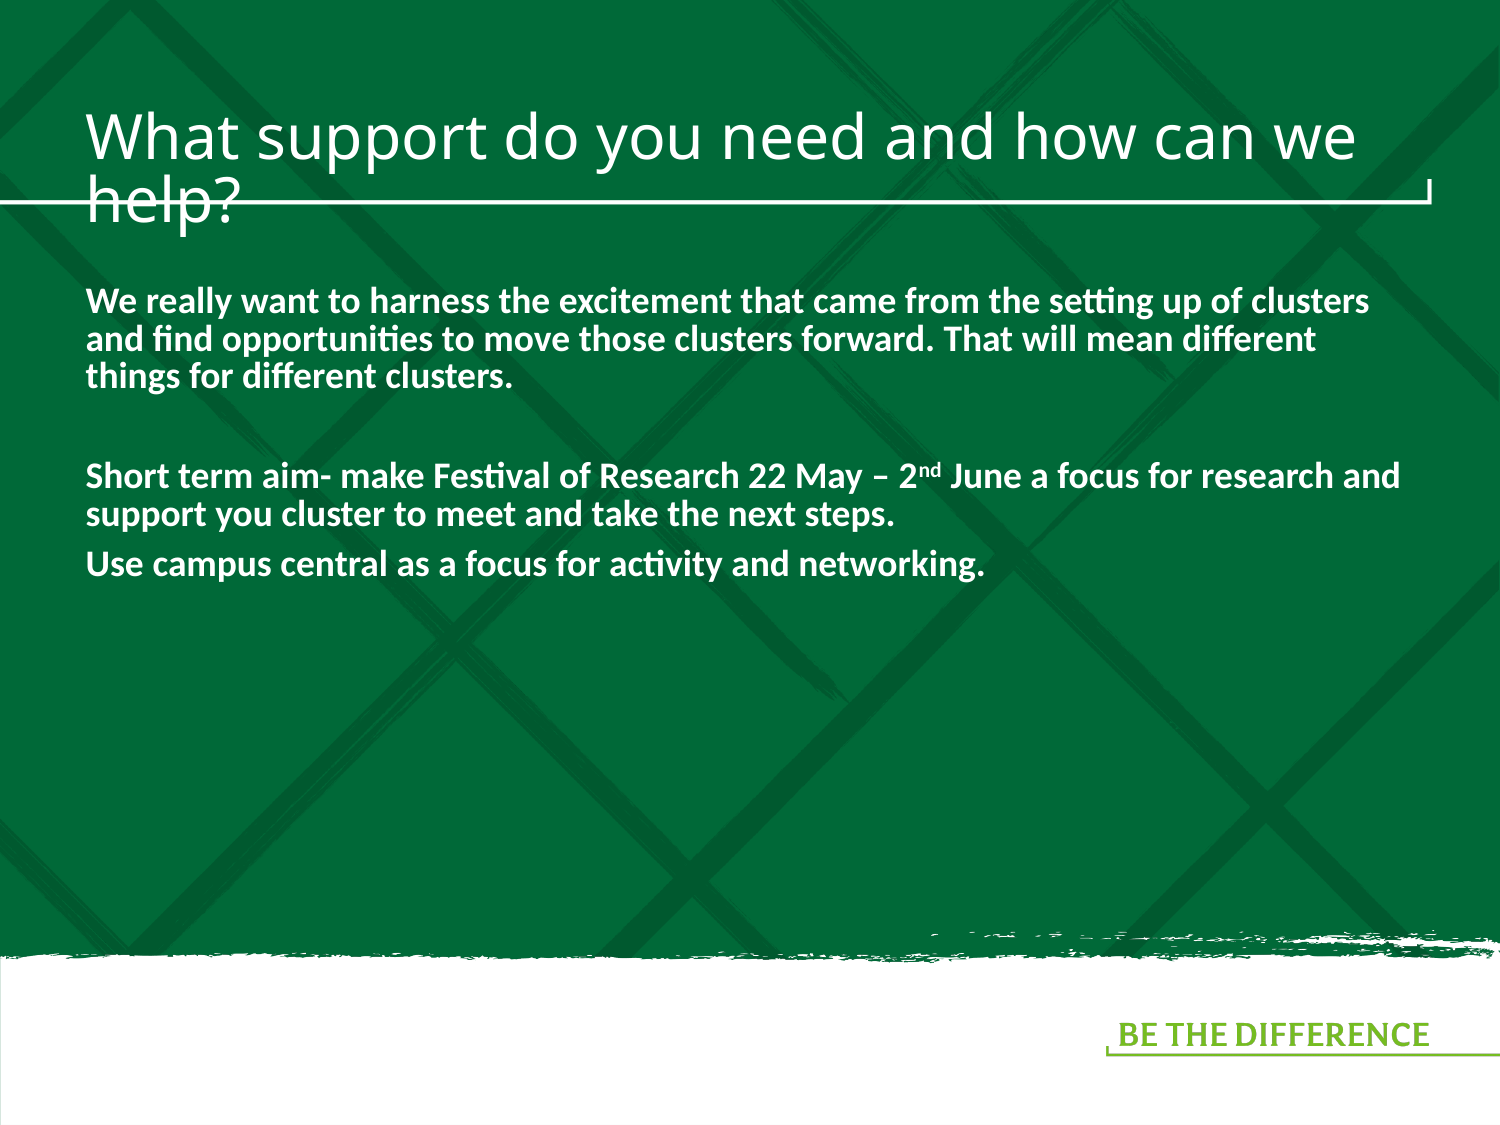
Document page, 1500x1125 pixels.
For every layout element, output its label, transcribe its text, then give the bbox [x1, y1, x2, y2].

title What support do you need and how can we help? [70, 102, 1430, 273]
list We really want to harness the excitement that came from the setting up of clusters and find opportunities to move those clusters forward. That will mean different things for different clusters. Short term aim- make Festival of Research 22 May – 2nd June a focus for research and support you cluster to meet and take the next steps. Use campus central as a focus for activity and networking. [70, 276, 1430, 880]
picture [0, 0, 1500, 1125]
